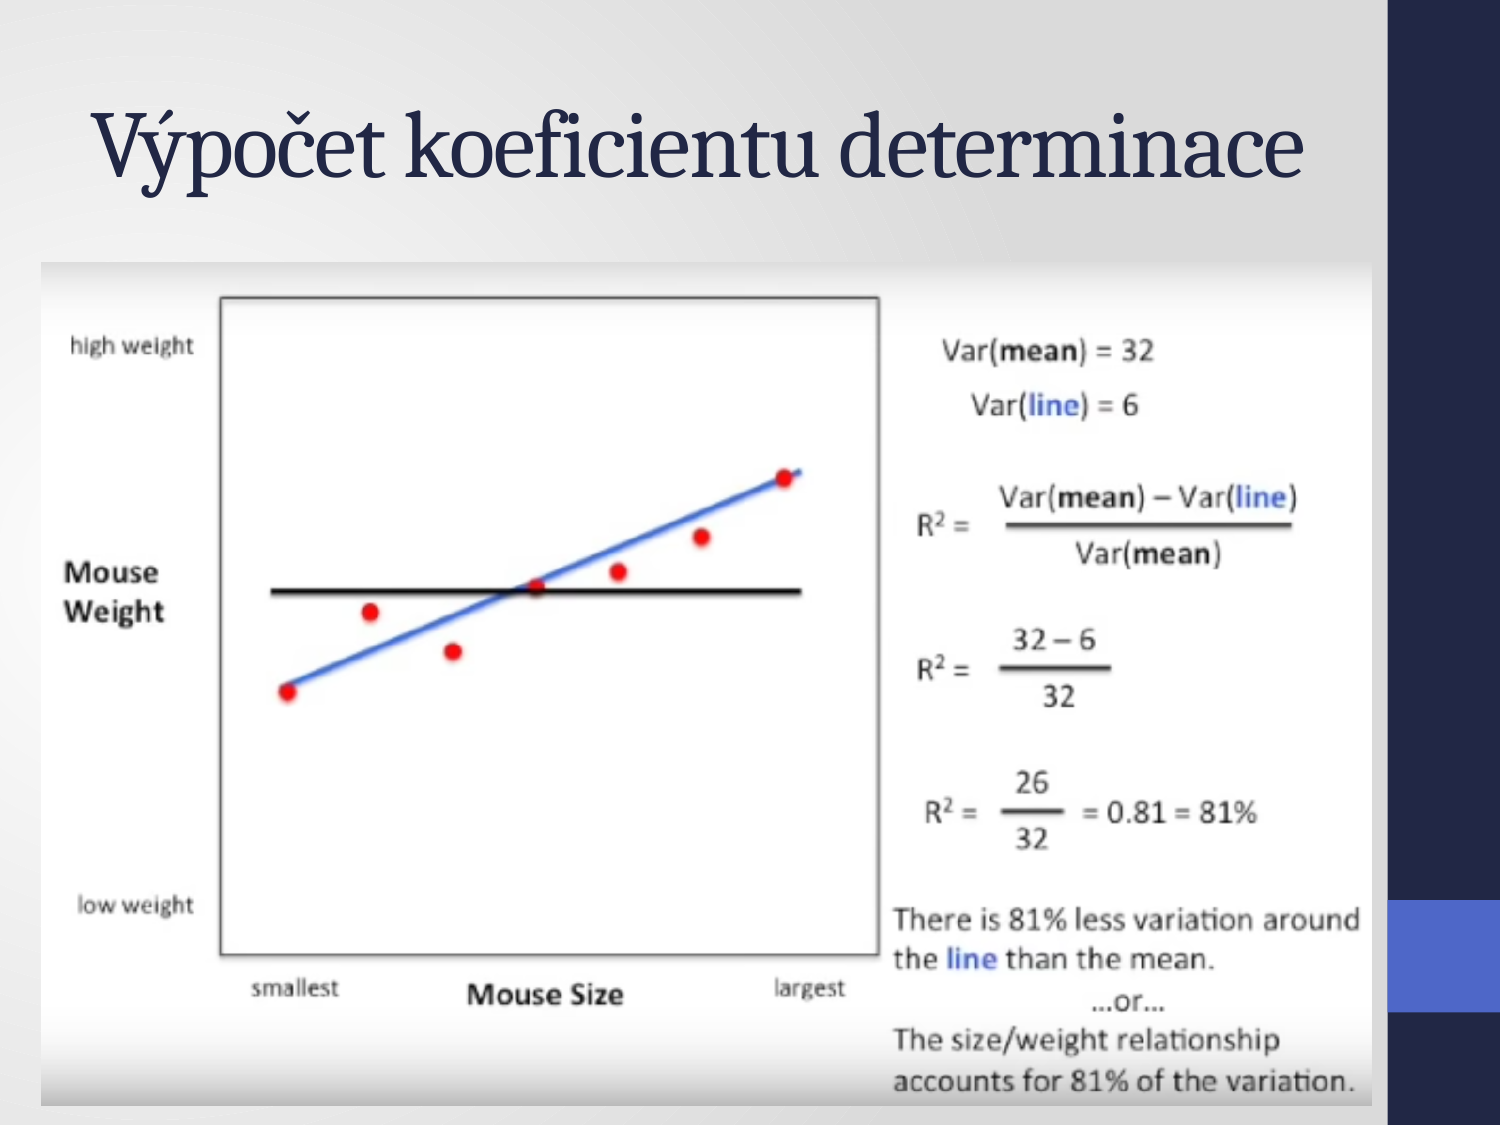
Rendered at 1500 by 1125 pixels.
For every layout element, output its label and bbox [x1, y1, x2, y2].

list [40, 261, 1373, 1107]
